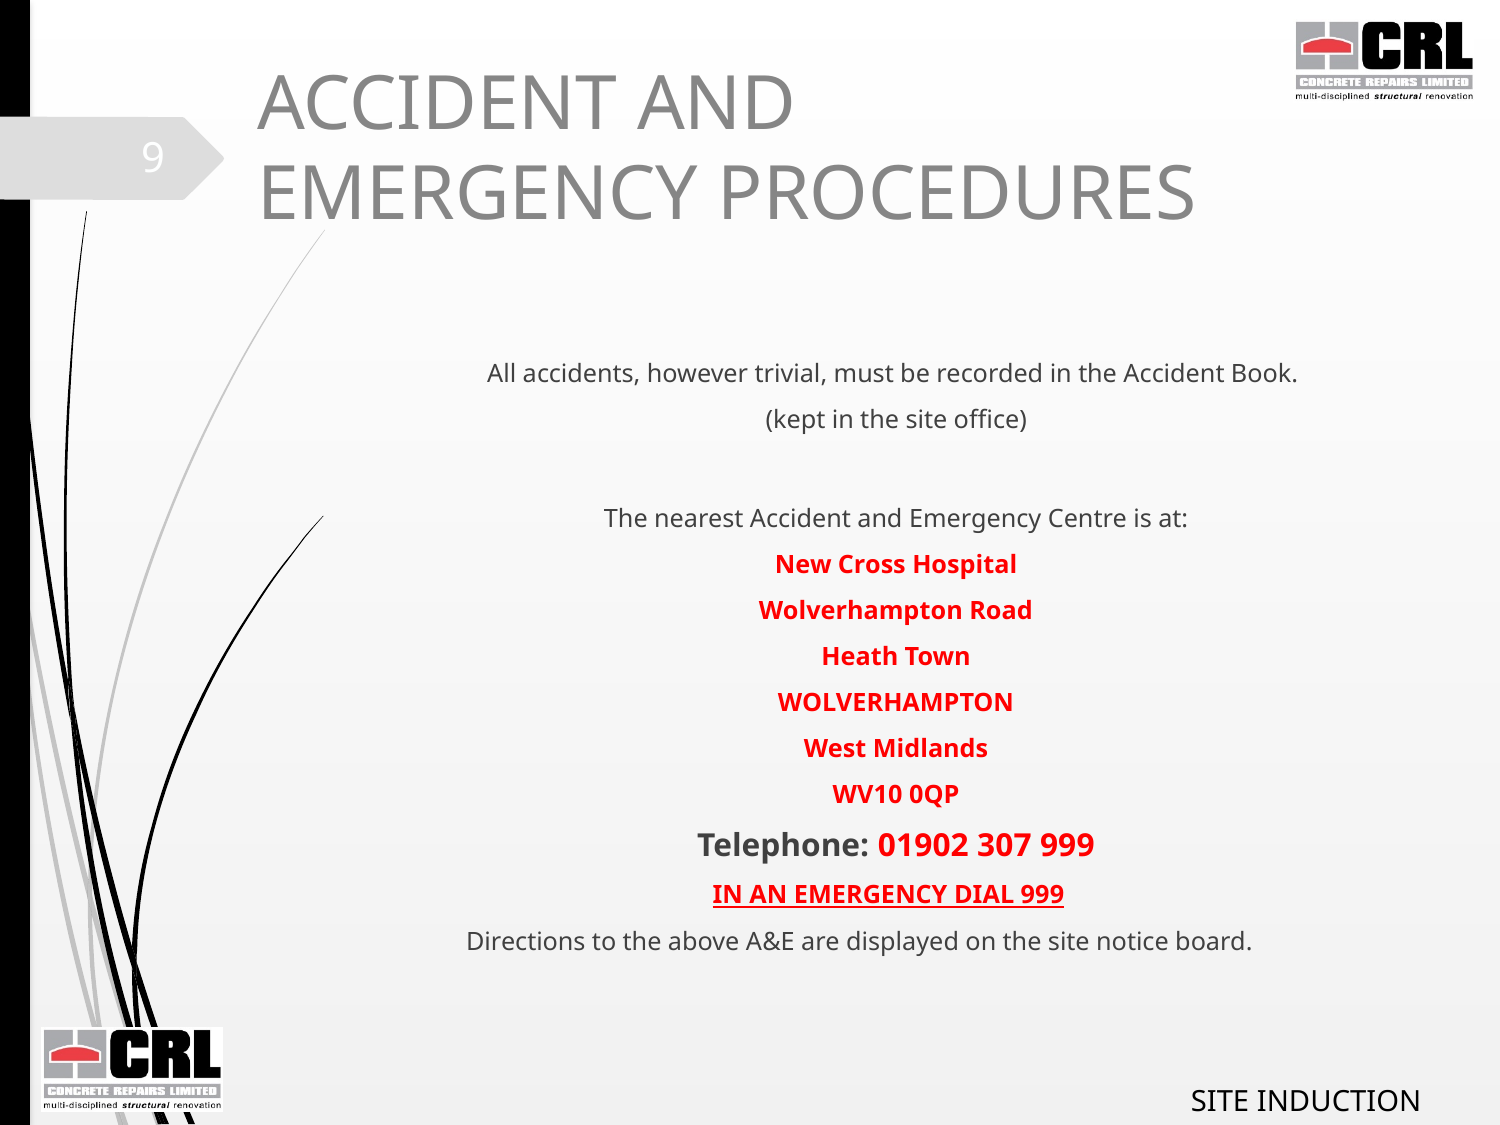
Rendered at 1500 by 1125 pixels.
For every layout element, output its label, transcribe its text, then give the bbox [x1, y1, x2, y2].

slide_number 9 [83, 129, 180, 189]
text_box SITE INDUCTION [1112, 1074, 1500, 1125]
picture [1293, 19, 1475, 103]
list All accidents, however trivial, must be recorded in the Accident Book. (kept in the site office) The nearest Accident and Emergency Centre is at: New Cross Hospital Wolverhampton Road Heath Town WOLVERHAMPTON West Midlands WV10 0QP Telephone: 01902 307 999 IN AN EMERGENCY DIAL 999 Directions to the above A&E are displayed on the site notice board. [318, 350, 1400, 970]
title ACCIDENT AND EMERGENCY PROCEDURES [242, 47, 1258, 258]
picture [41, 1027, 223, 1112]
